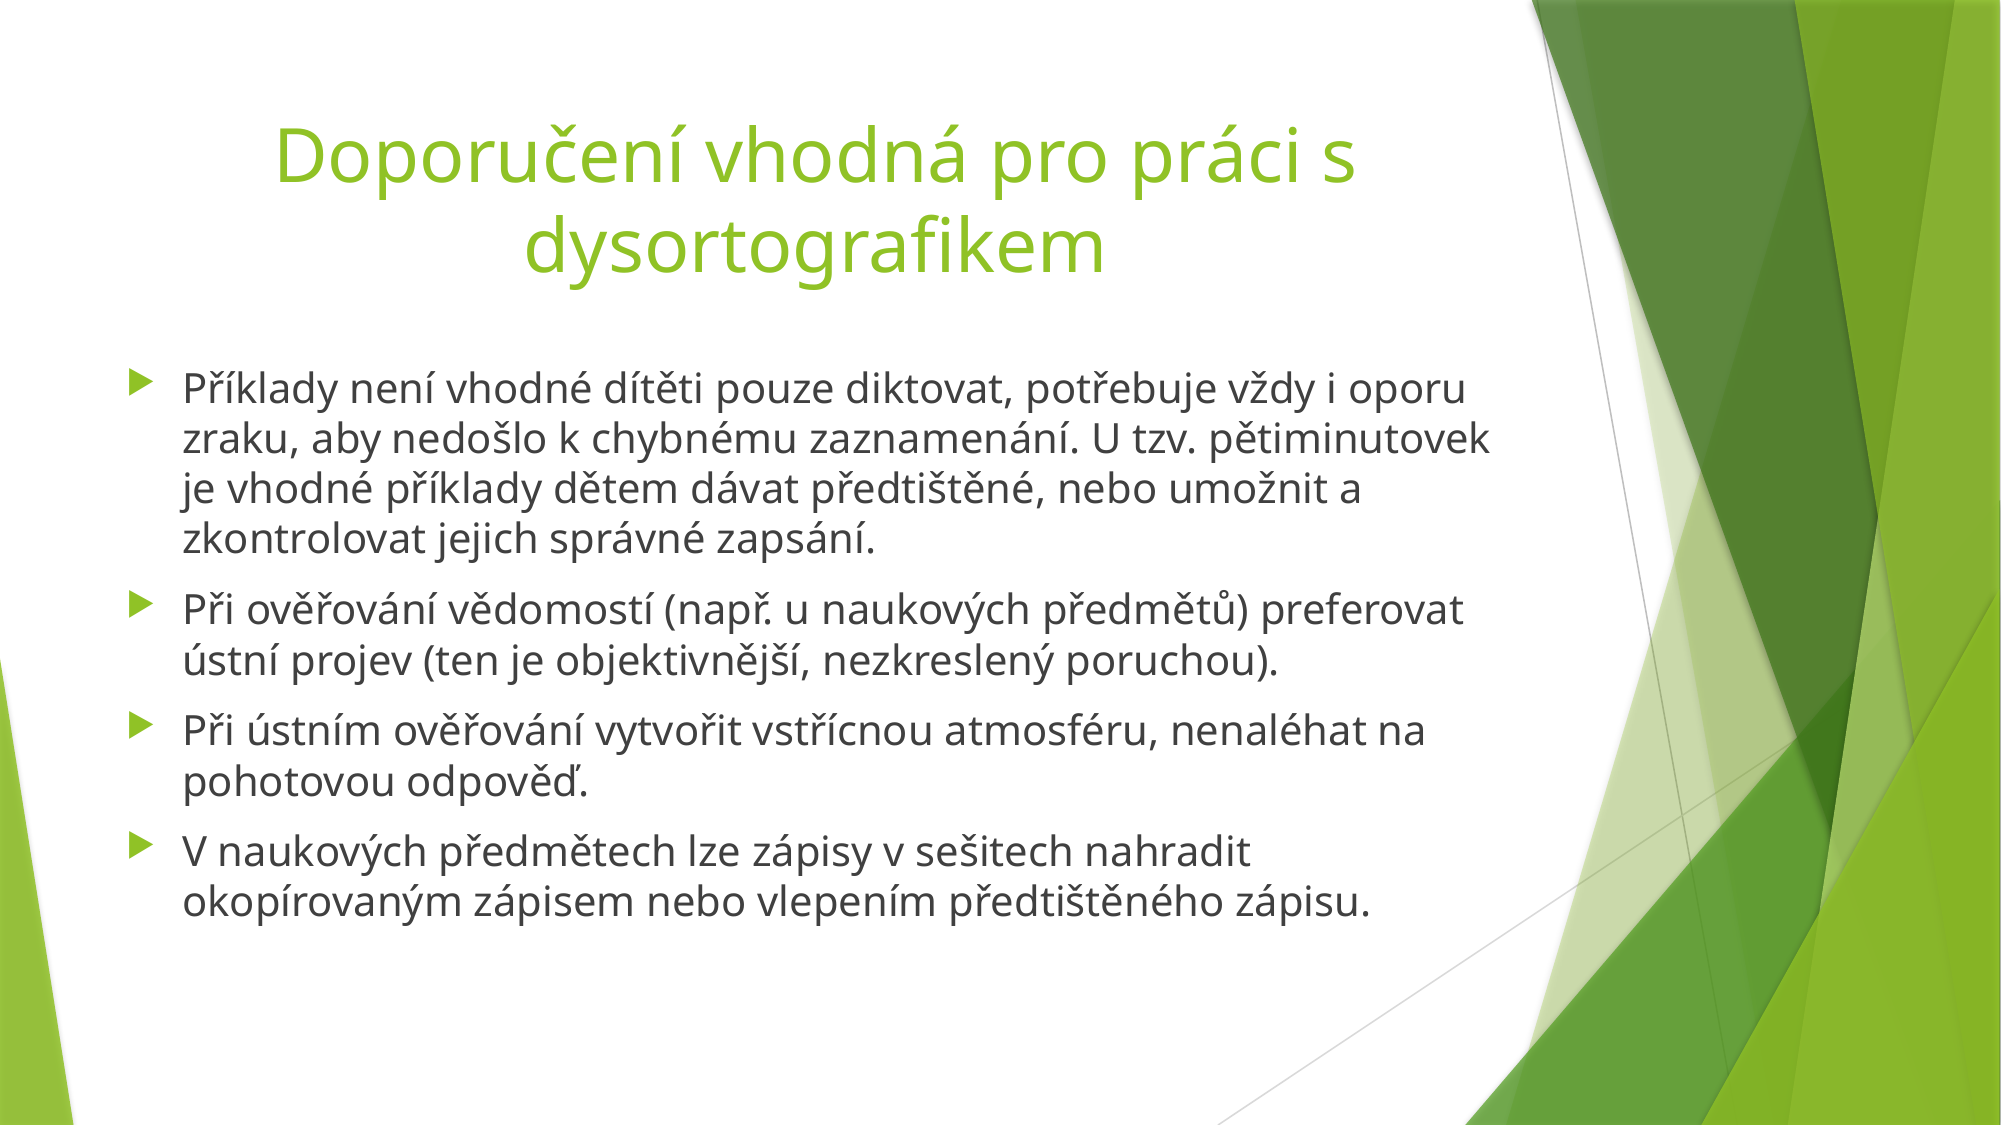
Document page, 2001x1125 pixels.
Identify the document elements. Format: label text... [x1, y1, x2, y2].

list Příklady není vhodné dítěti pouze diktovat, potřebuje vždy i oporu zraku, aby nedošlo k chybnému zaznamenání. U tzv. pětiminutovek je vhodné příklady dětem dávat předtištěné, nebo umožnit a zkontrolovat jejich správné zapsání. Při ověřování vědomostí (např. u naukových předmětů) preferovat ústní projev (ten je objektivnější, nezkreslený poruchou). Při ústním ověřování vytvořit vstřícnou atmosféru, nenaléhat na pohotovou odpověď. V naukových předmětech lze zápisy v sešitech nahradit okopírovaným zápisem nebo vlepením předtištěného zápisu. [111, 354, 1522, 992]
title Doporučení vhodná pro práci s dysortografikem [111, 99, 1522, 317]
